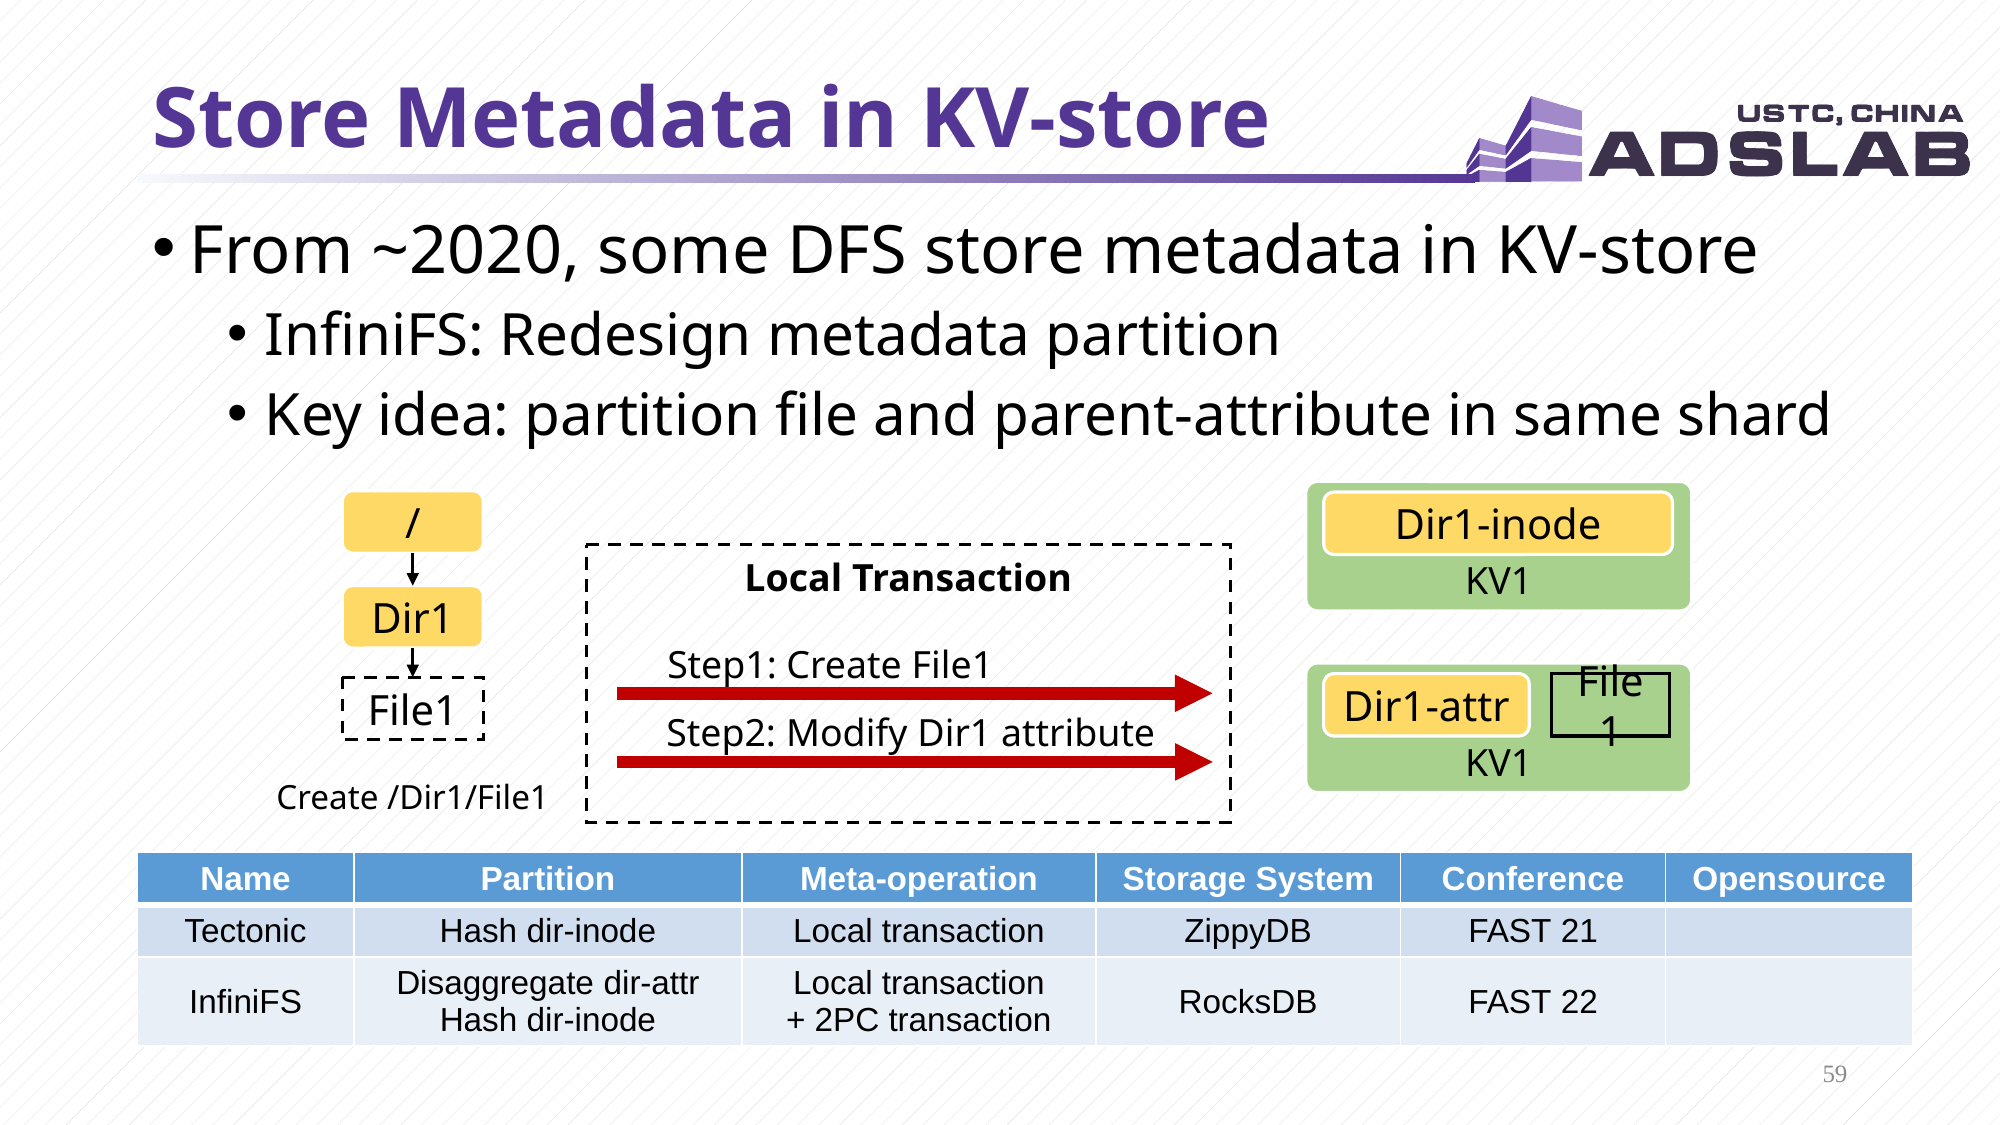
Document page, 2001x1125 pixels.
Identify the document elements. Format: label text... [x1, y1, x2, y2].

table_cell FAST 21 [1401, 908, 1665, 956]
text_box Dir1 [340, 584, 485, 650]
table_header Partition [355, 853, 741, 902]
text_box [585, 543, 1232, 824]
table_cell [1666, 958, 1912, 1045]
text_box [1304, 661, 1694, 787]
table_cell Local transaction + 2PC transaction [743, 958, 1095, 1045]
table_cell InfiniFS [138, 958, 353, 1045]
table_header Name [138, 853, 353, 902]
text_box / [340, 489, 485, 555]
title Store Metadata in KV-store [137, 63, 1863, 177]
text_box File1 [341, 676, 485, 741]
table_cell Local transaction [743, 908, 1095, 956]
table_cell Tectonic [138, 908, 353, 956]
text_box Create /Dir1/File1 [248, 768, 577, 824]
table_cell FAST 22 [1401, 958, 1665, 1045]
table_header Opensource [1666, 853, 1912, 902]
text_box File1 [1550, 672, 1671, 738]
list From ~2020, some DFS store metadata in KV-store InfiniFS: Redesign metadata partition Key idea: partition file and parent-attribute in same shard [137, 199, 1988, 1014]
table_cell Hash dir-inode [355, 908, 741, 956]
table_header Storage System [1097, 853, 1400, 902]
table_header Conference [1401, 853, 1665, 902]
text_box [1304, 479, 1694, 605]
picture [1470, 93, 1976, 183]
table_cell ﻿ZippyDB [1097, 908, 1400, 956]
table_cell Disaggregate dir-attr Hash dir-inode [355, 958, 741, 1045]
table_header Meta-operation [743, 853, 1095, 902]
text_box KV1 [1305, 686, 1692, 792]
text_box KV1 [1305, 504, 1692, 610]
table_cell RocksDB [1097, 958, 1400, 1045]
text_box Dir1-inode [1322, 490, 1675, 557]
table_cell [1666, 908, 1912, 956]
text_box Dir1-attr [1322, 672, 1531, 738]
